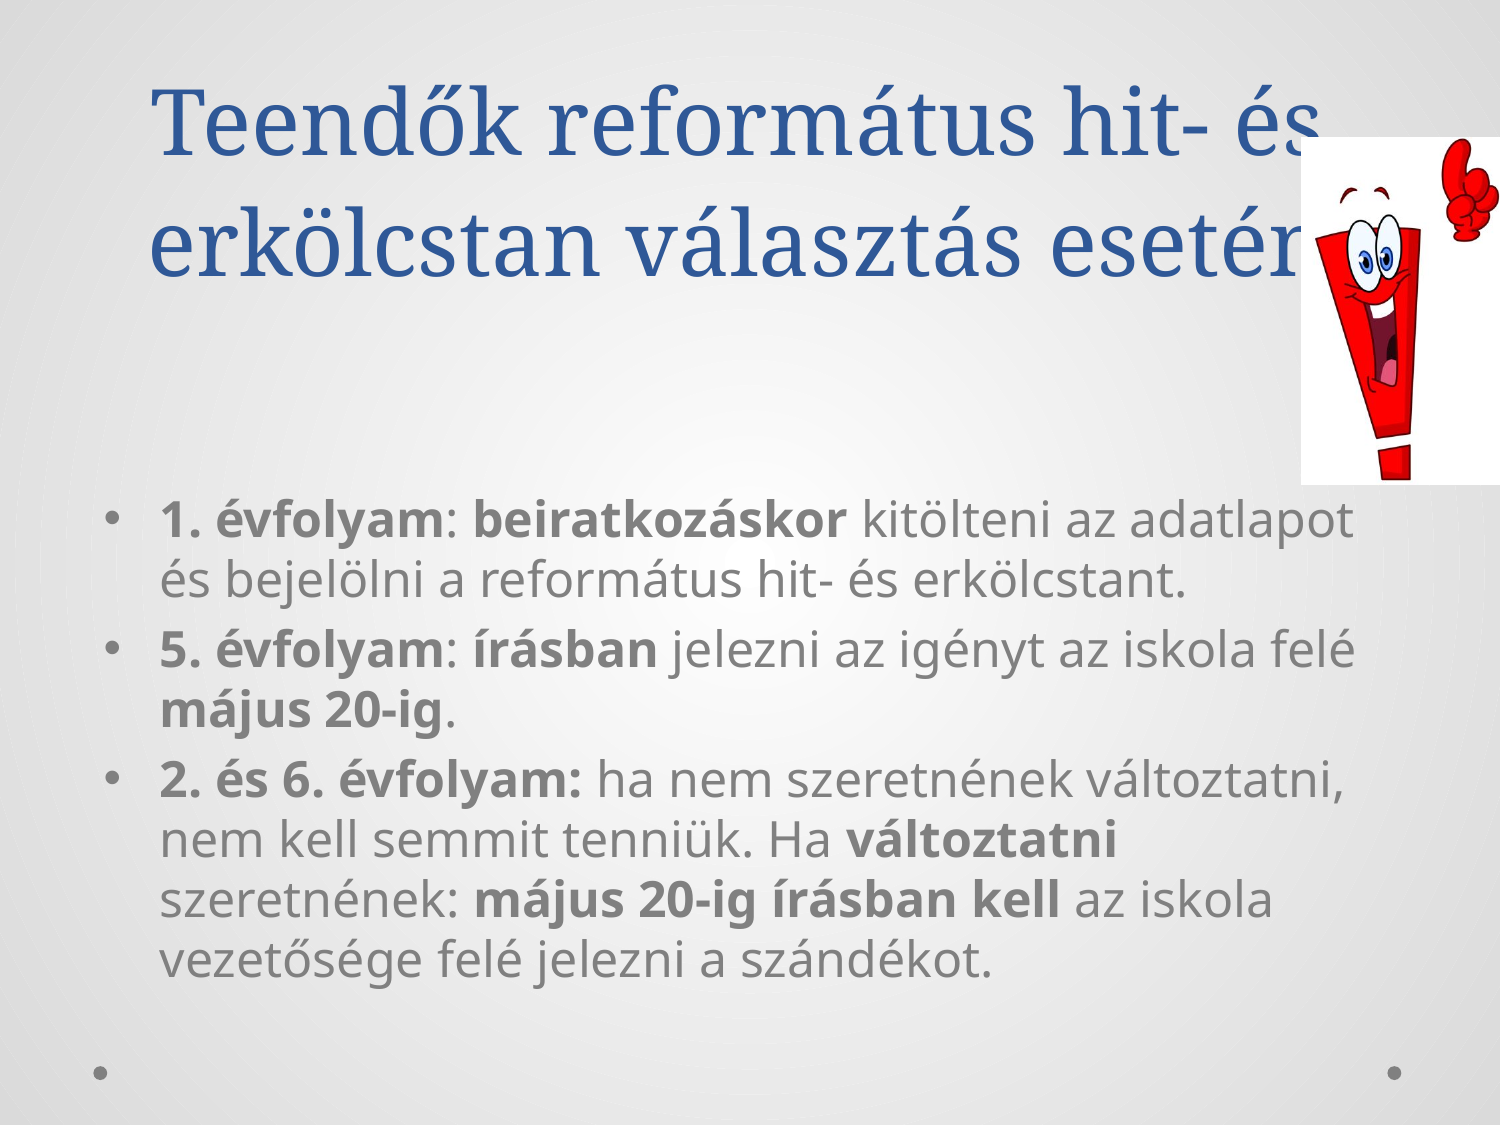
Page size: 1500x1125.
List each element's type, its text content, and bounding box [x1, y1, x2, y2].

title Teendők református hit- és erkölcstan választás esetén [53, 54, 1424, 303]
list 1. évfolyam: beiratkozáskor kitölteni az adatlapot és bejelölni a református hit- és erkölcstant. 5. évfolyam: írásban jelezni az igényt az iskola felé május 20-ig. 2. és 6. évfolyam: ha nem szeretnének változtatni, nem kell semmit tenniük. Ha változtatni szeretnének: május 20-ig írásban kell az iskola vezetősége felé jelezni a szándékot. [88, 479, 1425, 1064]
picture [1301, 136, 1500, 485]
